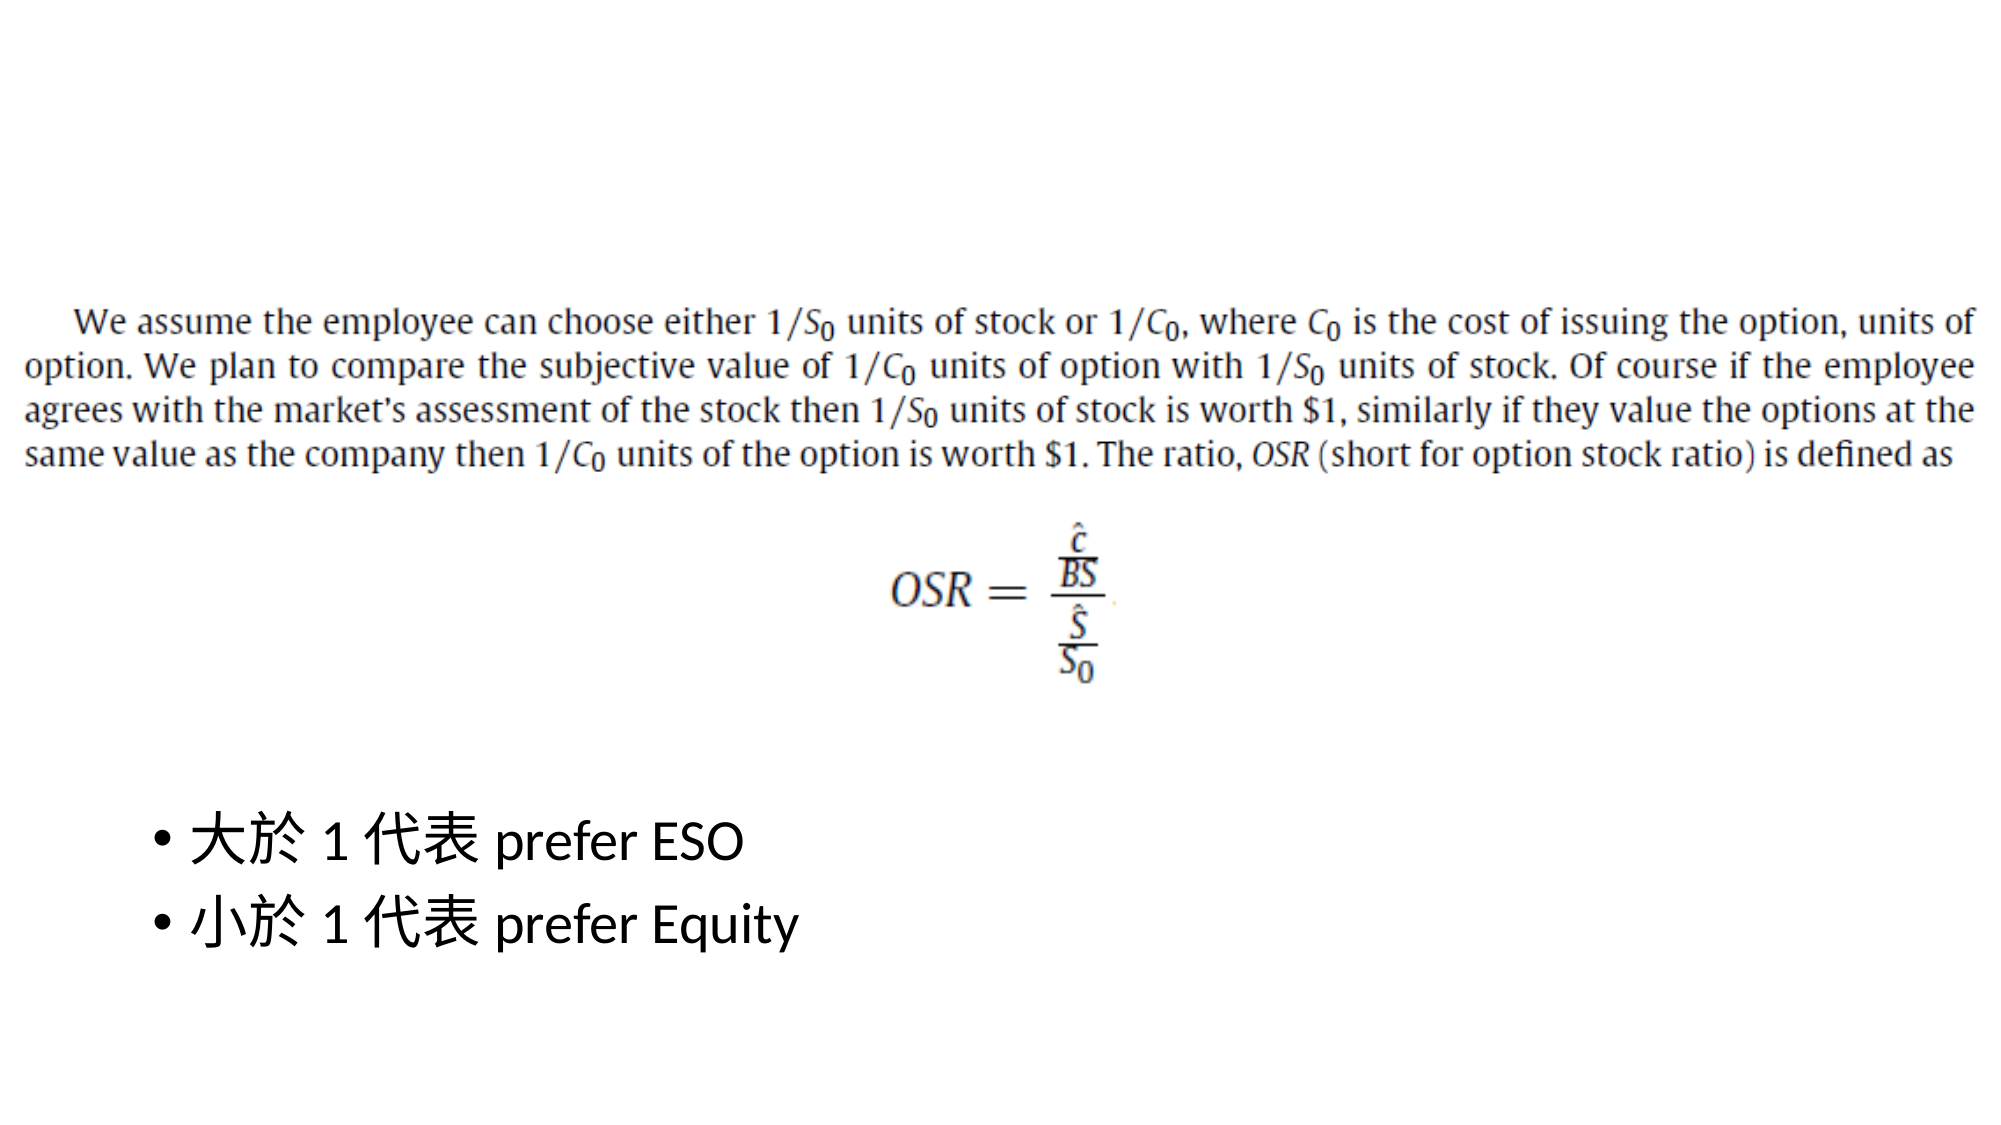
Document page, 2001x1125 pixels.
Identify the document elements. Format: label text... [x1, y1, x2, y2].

list Define OSR (short for option stock ratio) 大於1代表prefer ESO 小於1代表prefer Equity [137, 502, 1863, 1014]
picture [0, 299, 2000, 711]
